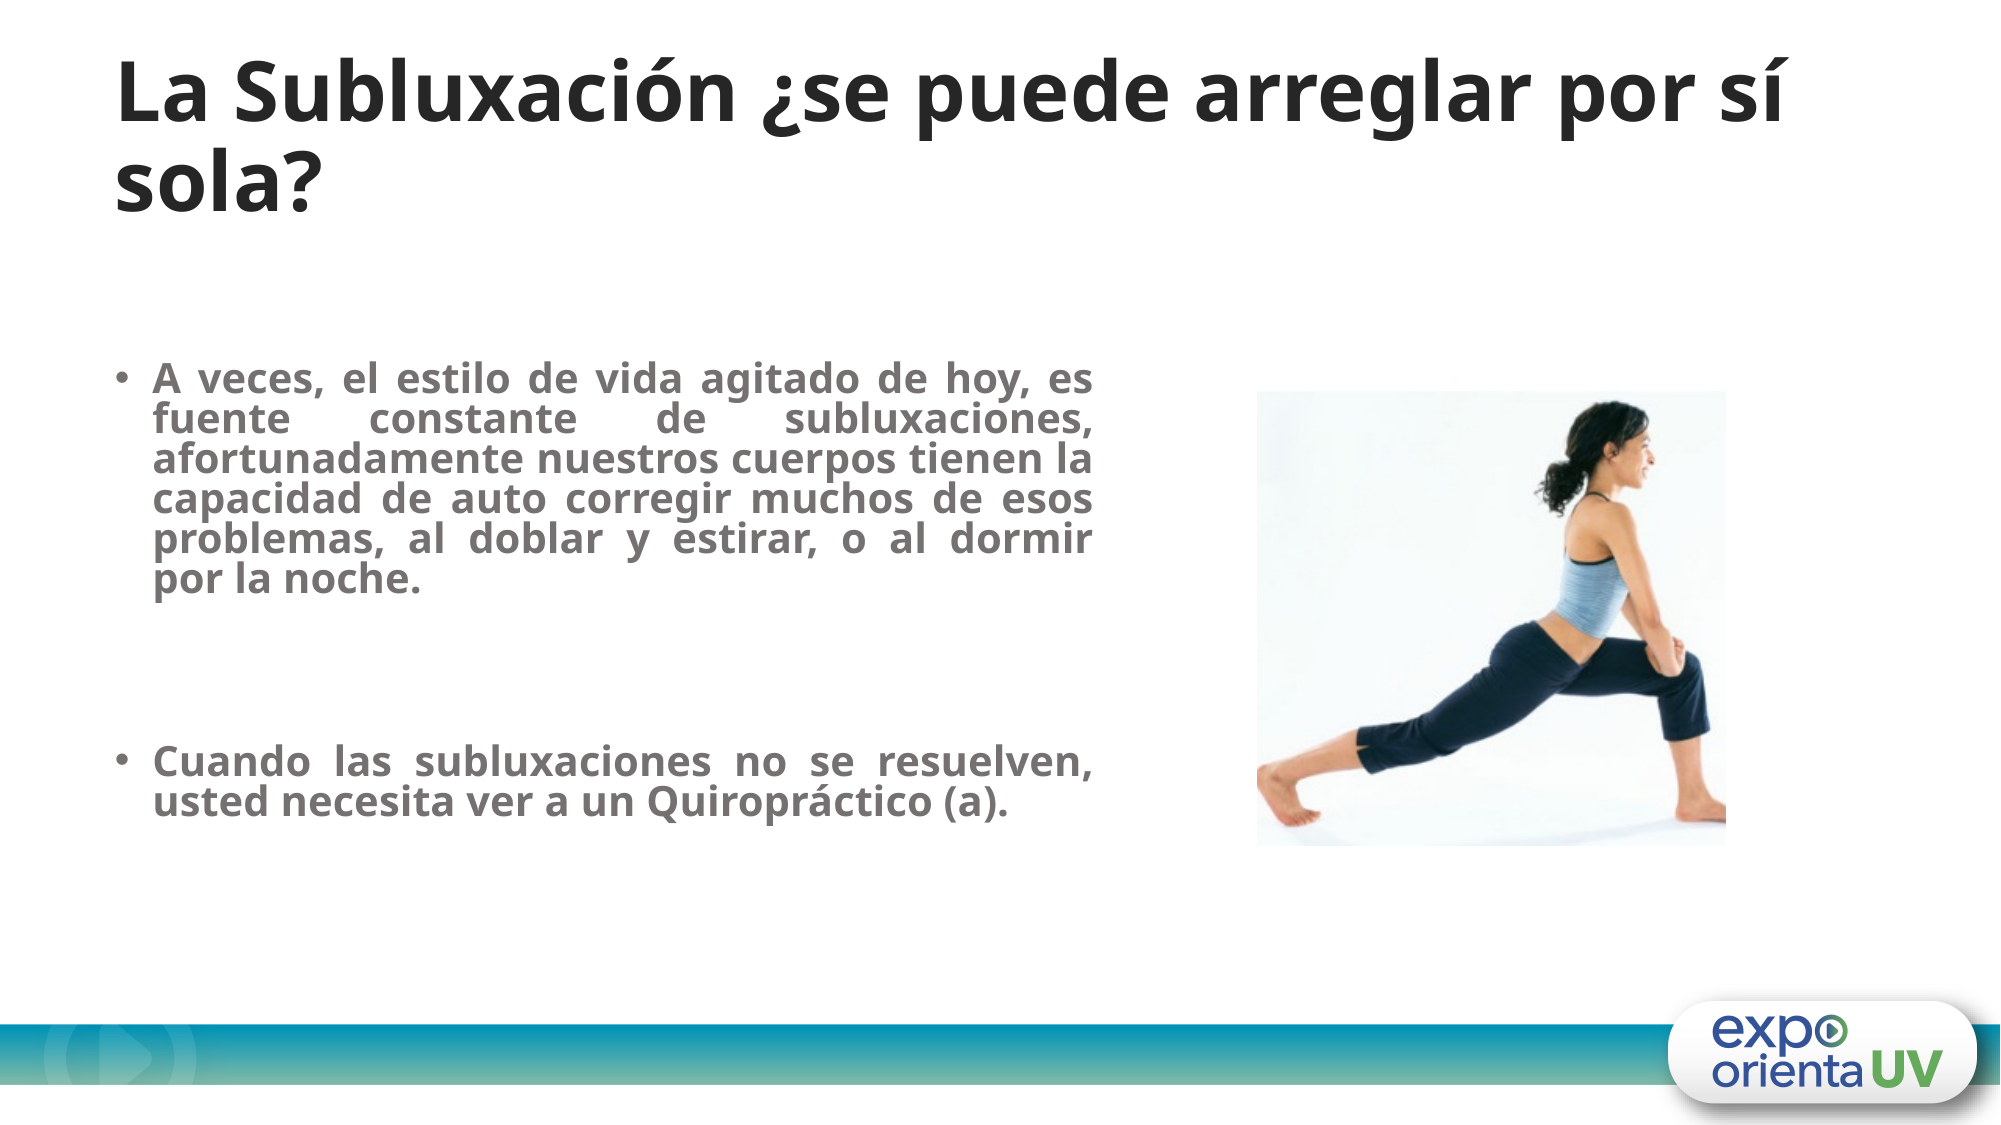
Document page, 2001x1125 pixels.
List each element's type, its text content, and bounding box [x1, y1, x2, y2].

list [1257, 376, 1726, 846]
title La Subluxación ¿se puede arreglar por sí sola? [99, 45, 1900, 233]
list A veces, el estilo de vida agitado de hoy, es fuente constante de subluxaciones, afortunadamente nuestros cuerpos tienen la capacidad de auto corregir muchos de esos problemas, al doblar y estirar, o al dormir por la noche. Cuando las subluxaciones no se resuelven, usted necesita ver a un Quiropráctico (a). [99, 354, 1110, 869]
picture [0, 11, 2000, 1125]
